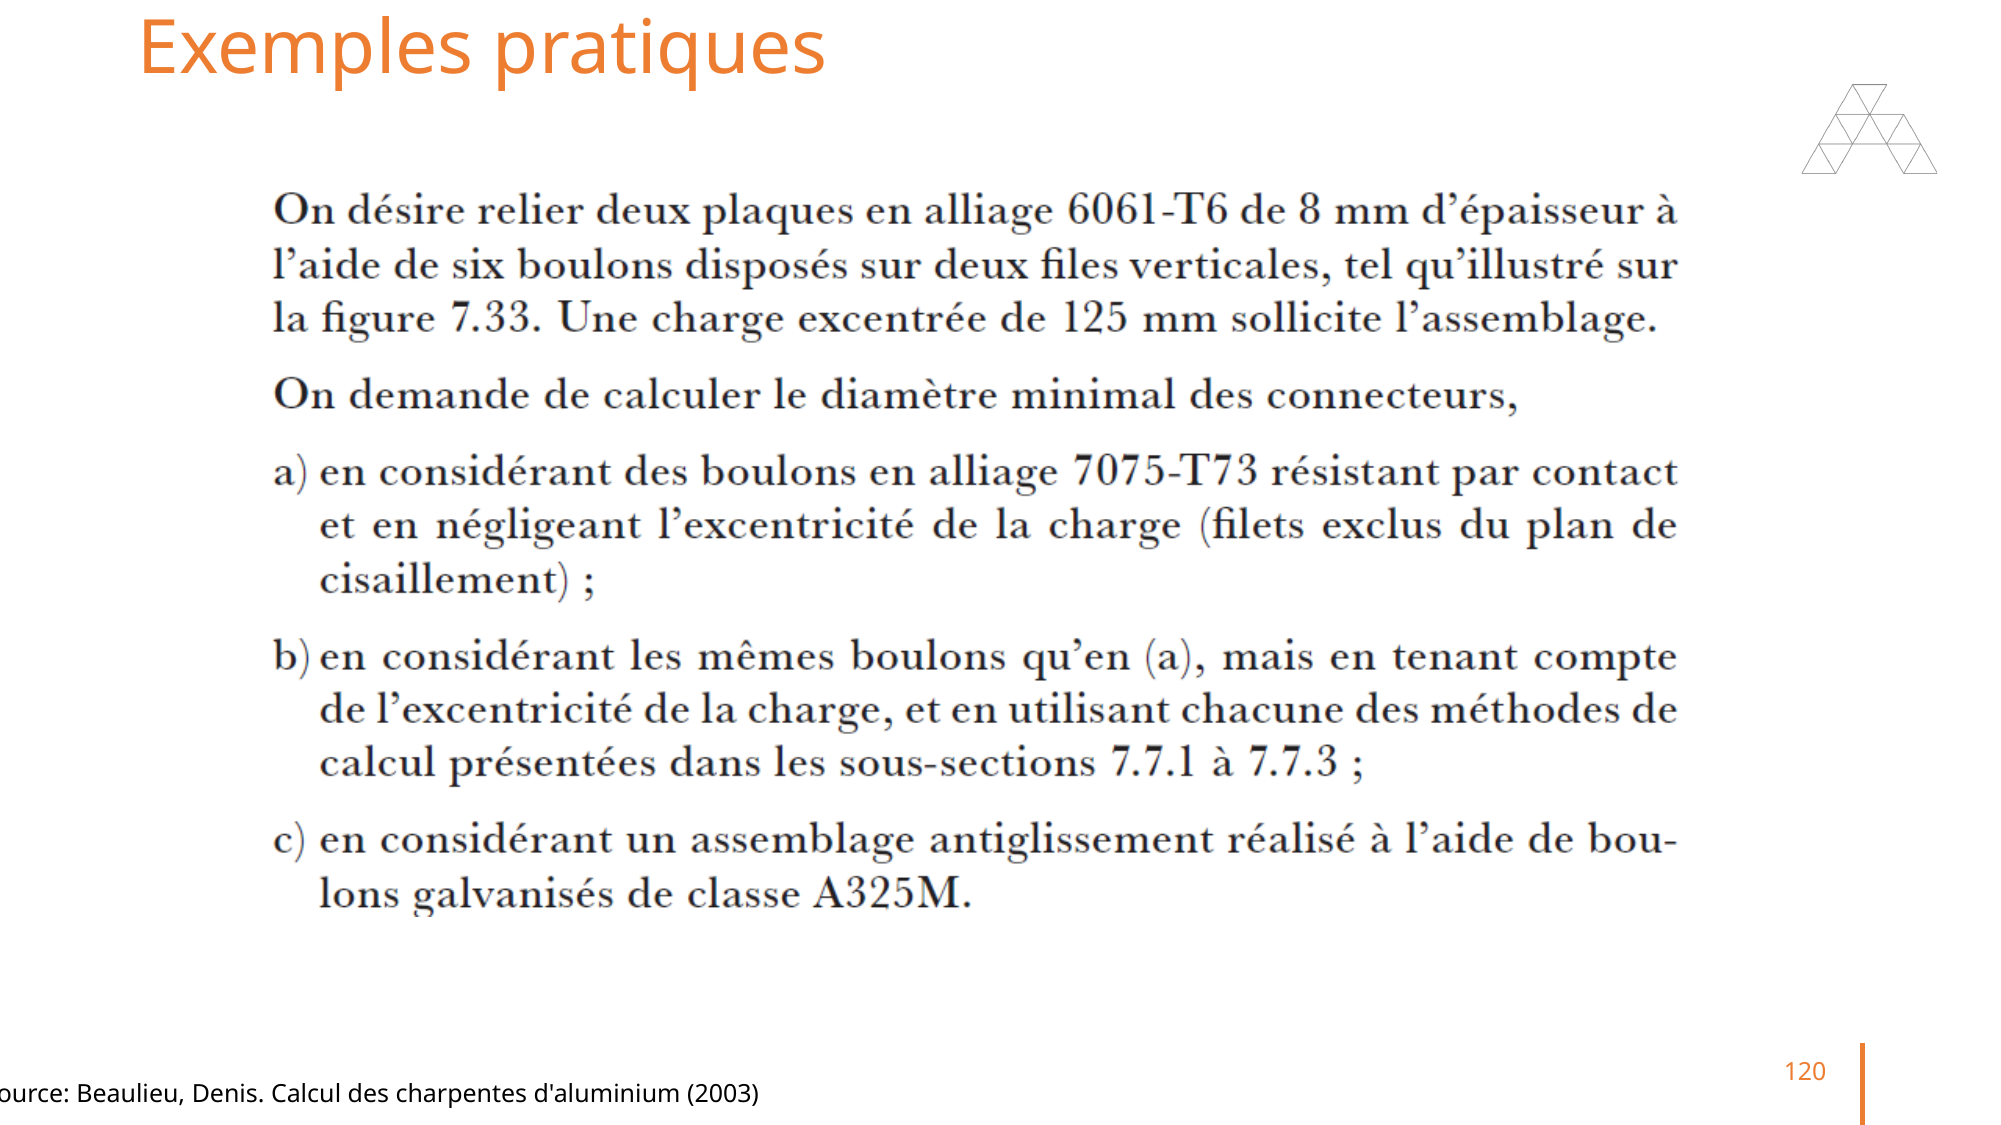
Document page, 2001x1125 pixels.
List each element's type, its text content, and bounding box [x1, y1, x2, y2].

slide_number 120 [1643, 1042, 1842, 1103]
text_box Source: Beaulieu, Denis. Calcul des charpentes d'aluminium (2003) [0, 1070, 776, 1115]
title Exemples pratiques [137, 9, 1749, 162]
picture [271, 188, 1690, 917]
